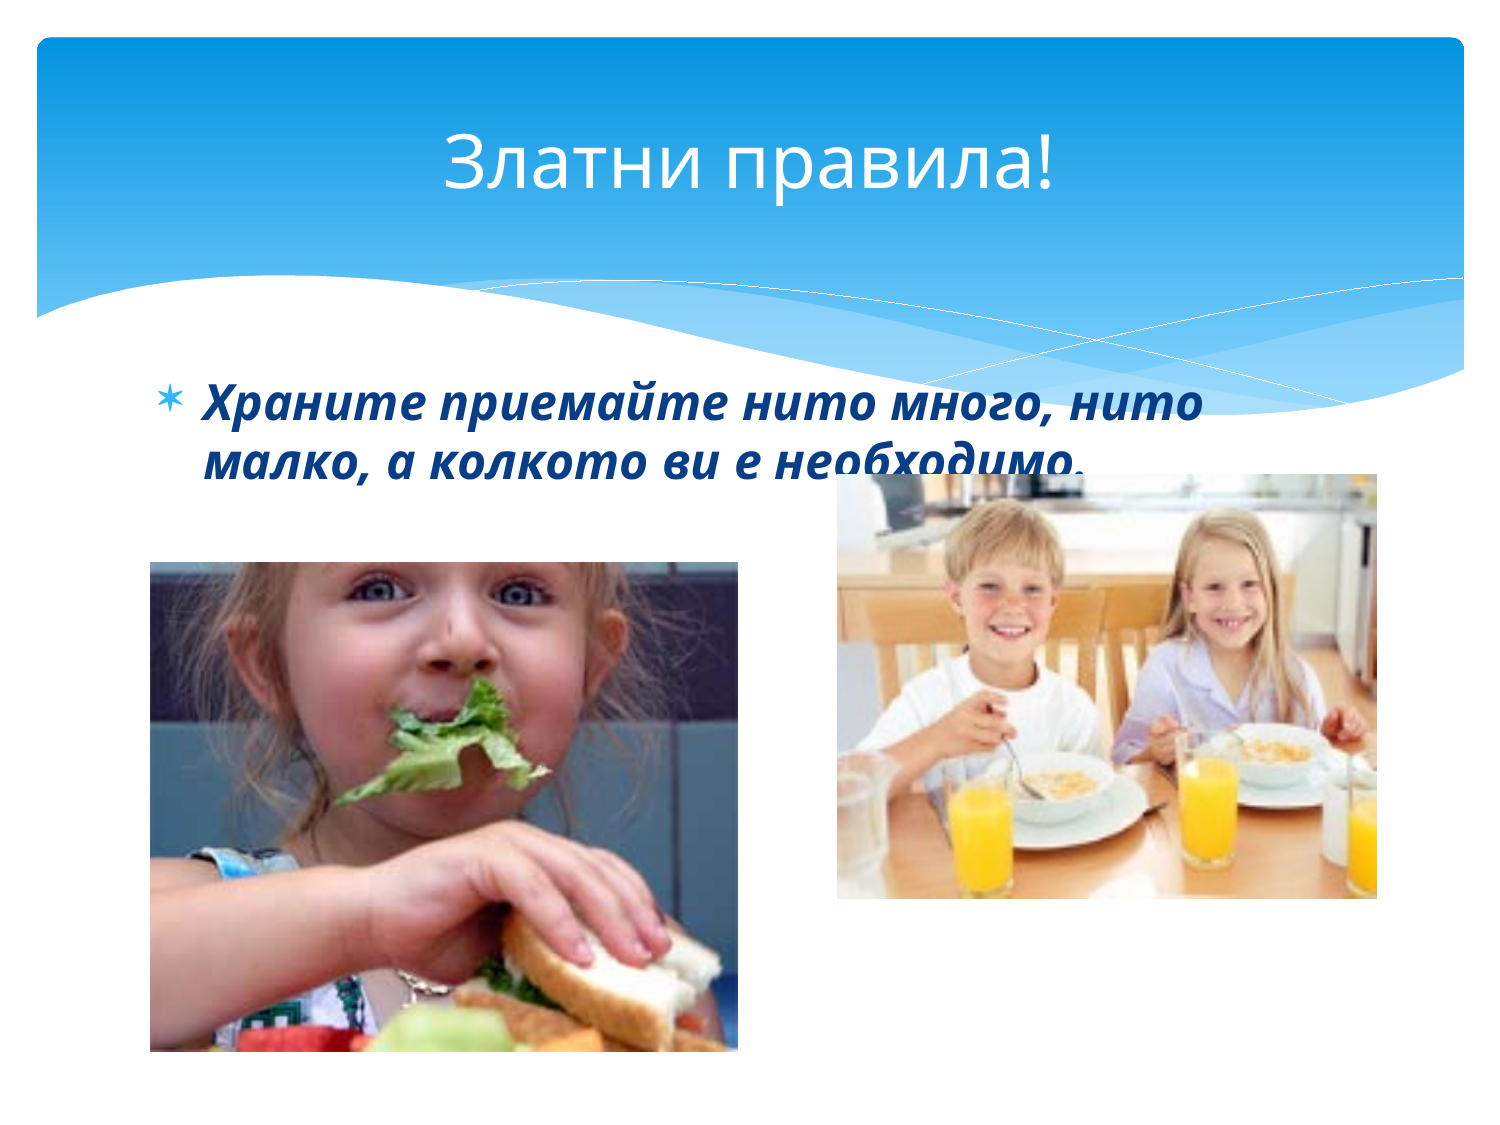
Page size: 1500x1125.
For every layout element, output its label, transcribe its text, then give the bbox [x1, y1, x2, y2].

picture [149, 562, 738, 1053]
picture [837, 474, 1377, 899]
title Златни правила! [75, 55, 1425, 261]
list Храните приемайте нито много, нито малко, а колкото ви е необходимо. [143, 362, 1359, 1005]
